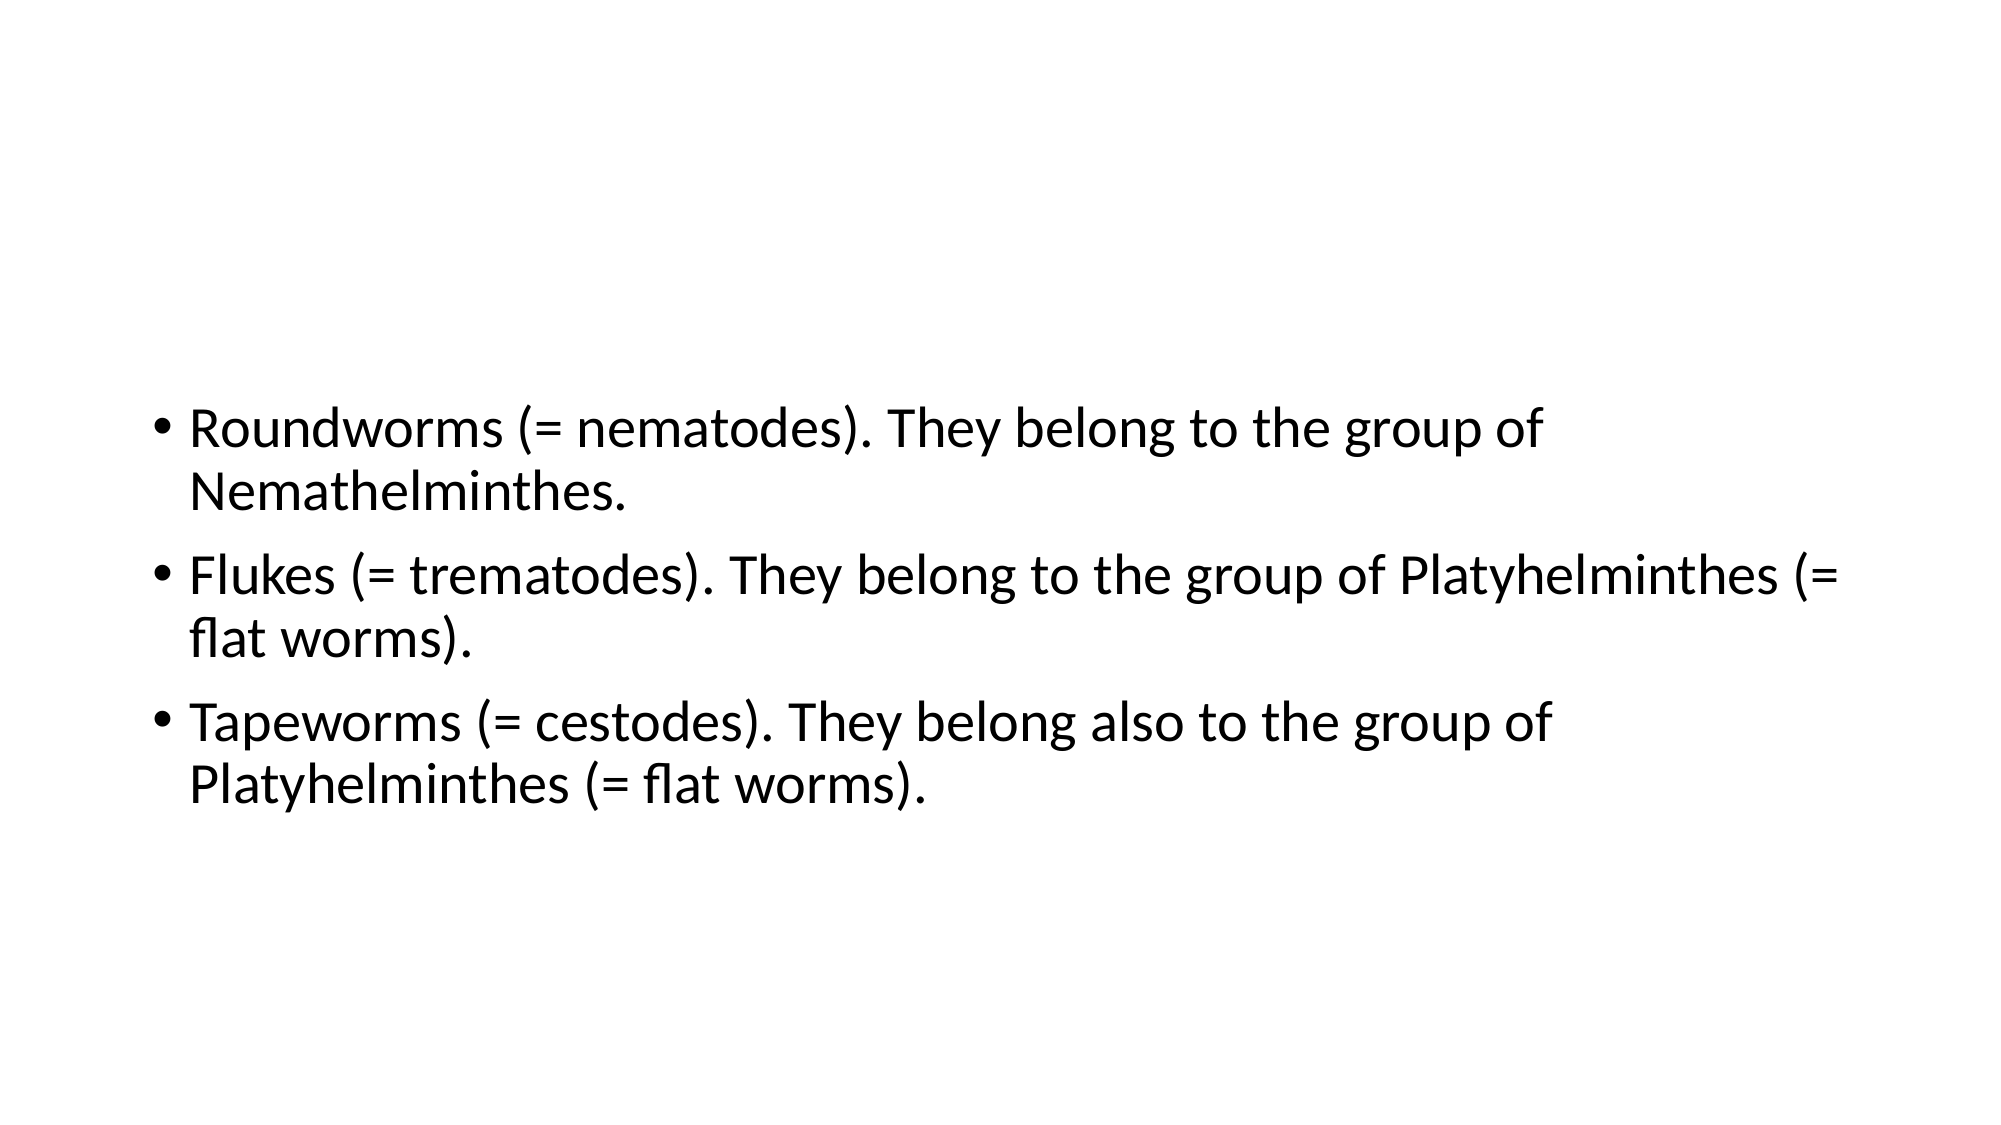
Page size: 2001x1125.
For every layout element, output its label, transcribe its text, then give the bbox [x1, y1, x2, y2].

list Roundworms (= nematodes). They belong to the group of Nemathelminthes. Flukes (= trematodes). They belong to the group of Platyhelminthes (= flat worms). Tapeworms (= cestodes). They belong also to the group of Platyhelminthes (= flat worms). [137, 299, 1863, 1014]
